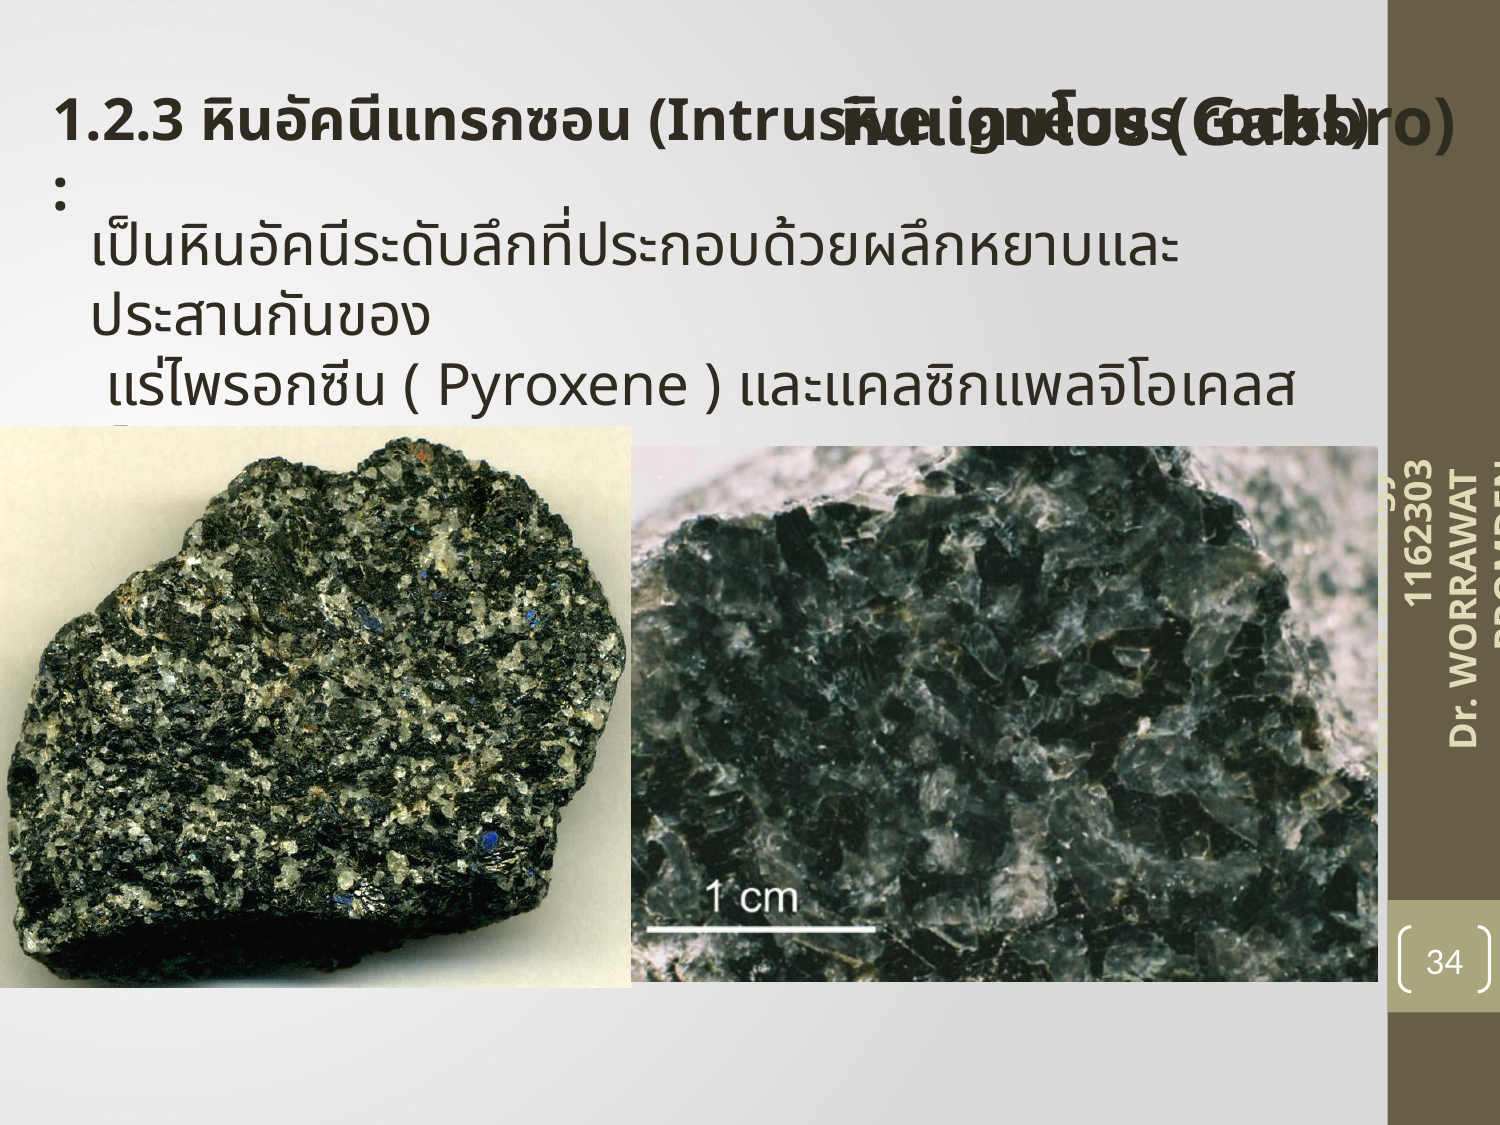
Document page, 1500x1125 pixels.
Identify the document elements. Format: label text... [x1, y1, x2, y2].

text_box หินแกบโบร (Gabbro) [825, 71, 1472, 167]
text_box 1.2.3 หินอัคนีแทรกซอน (Intrusive igneous rocks) : [37, 75, 1400, 340]
picture [0, 426, 1379, 988]
slide_number 34 [1397, 925, 1492, 994]
footer General Geology 1162303 Dr. WORRAWAT PROMDEN [1408, 444, 1469, 889]
text_box เป็นหินอัคนีระดับลึกที่ประกอบด้วยผลึกหยาบและประสานกันของ แร่ไพรอกซีน ( Pyroxene ) และแคลซิกแพลจิโอเคลสเป็นหลัก (มีองค์ประกอบแร่คล้ายกับหินบะซอลต์) [75, 200, 1372, 438]
